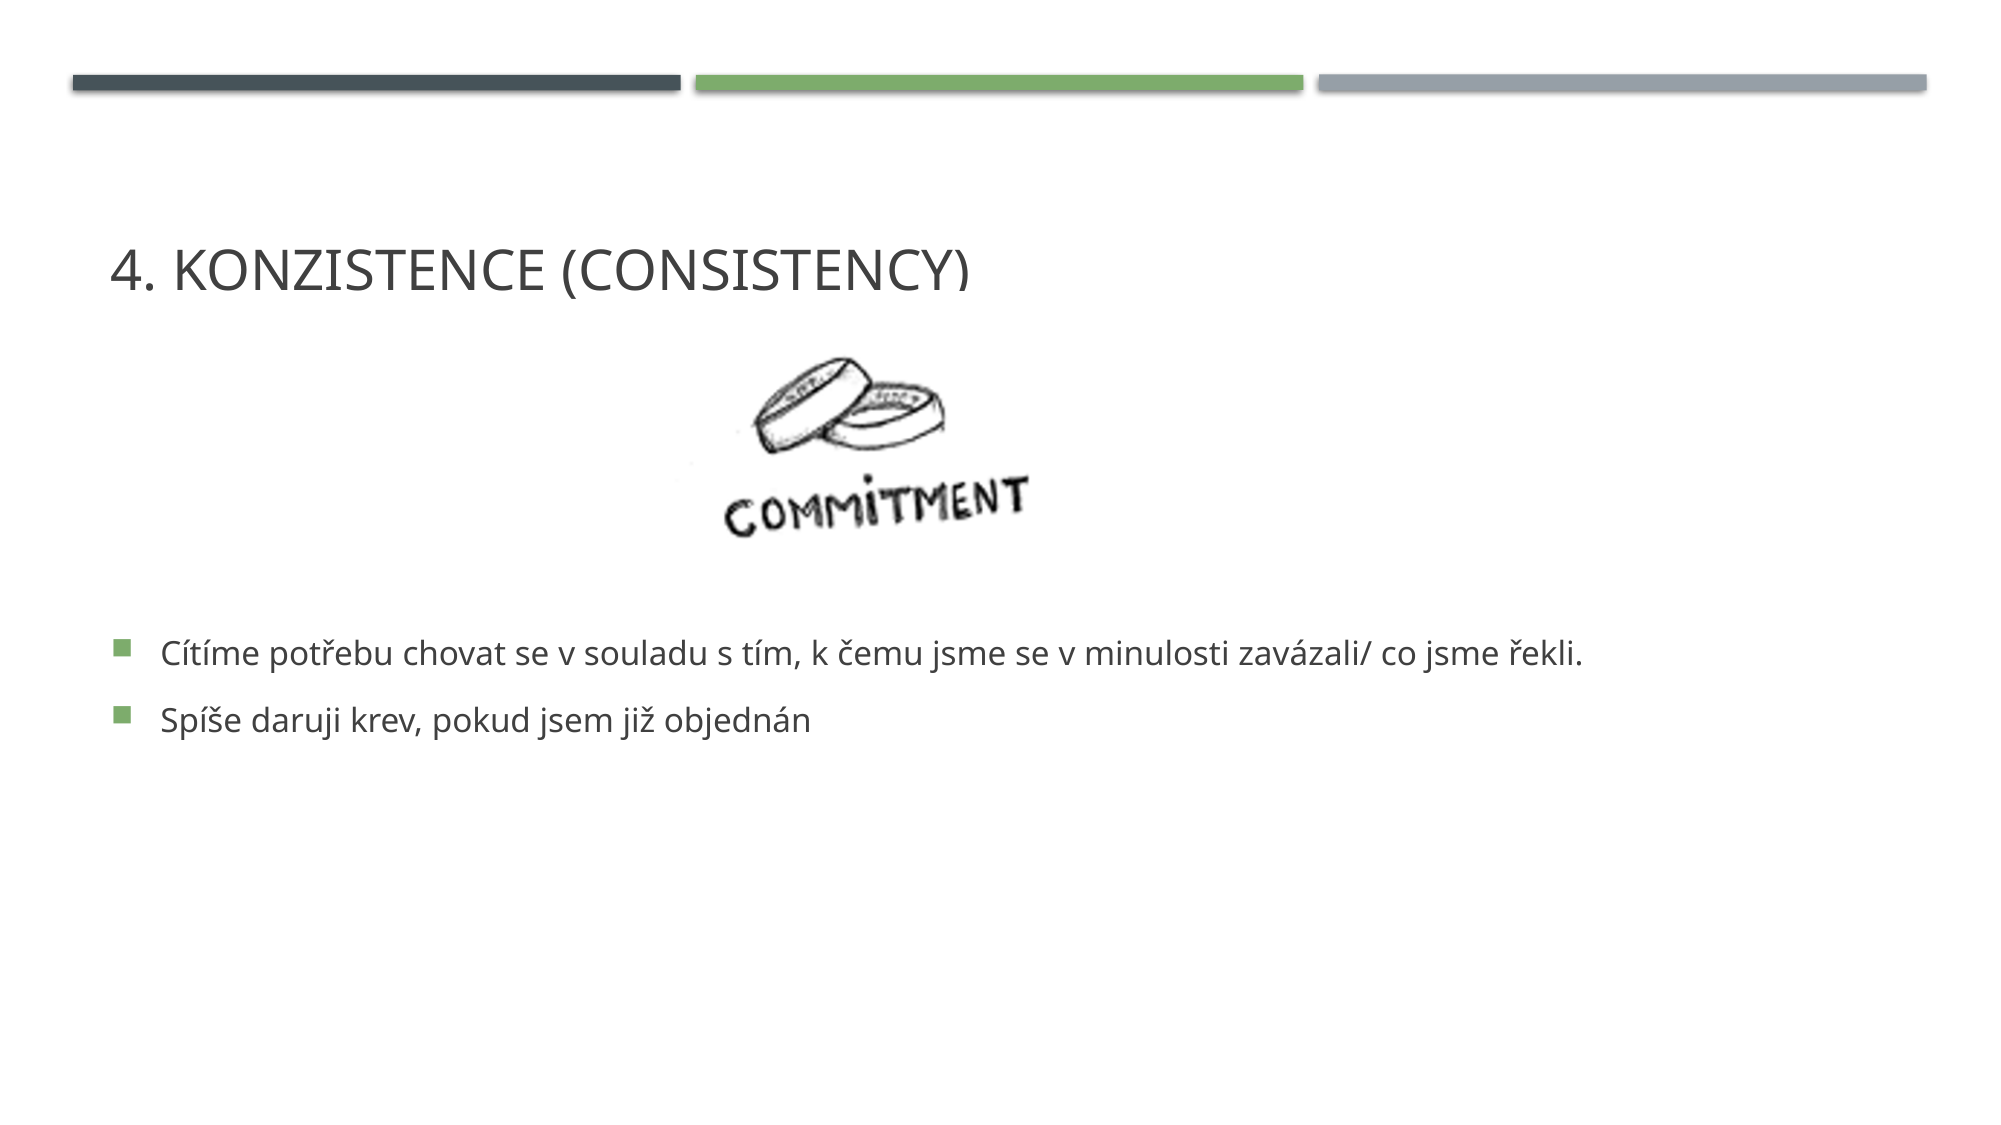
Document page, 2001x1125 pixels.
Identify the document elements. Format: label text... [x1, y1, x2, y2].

list Cítíme potřebu chovat se v souladu s tím, k čemu jsme se v minulosti zavázali/ co jsme řekli. Spíše daruji krev, pokud jsem již objednán [95, 383, 1905, 981]
picture [651, 290, 1101, 580]
title 4. Konzistence (consistency) [95, 115, 1905, 311]
